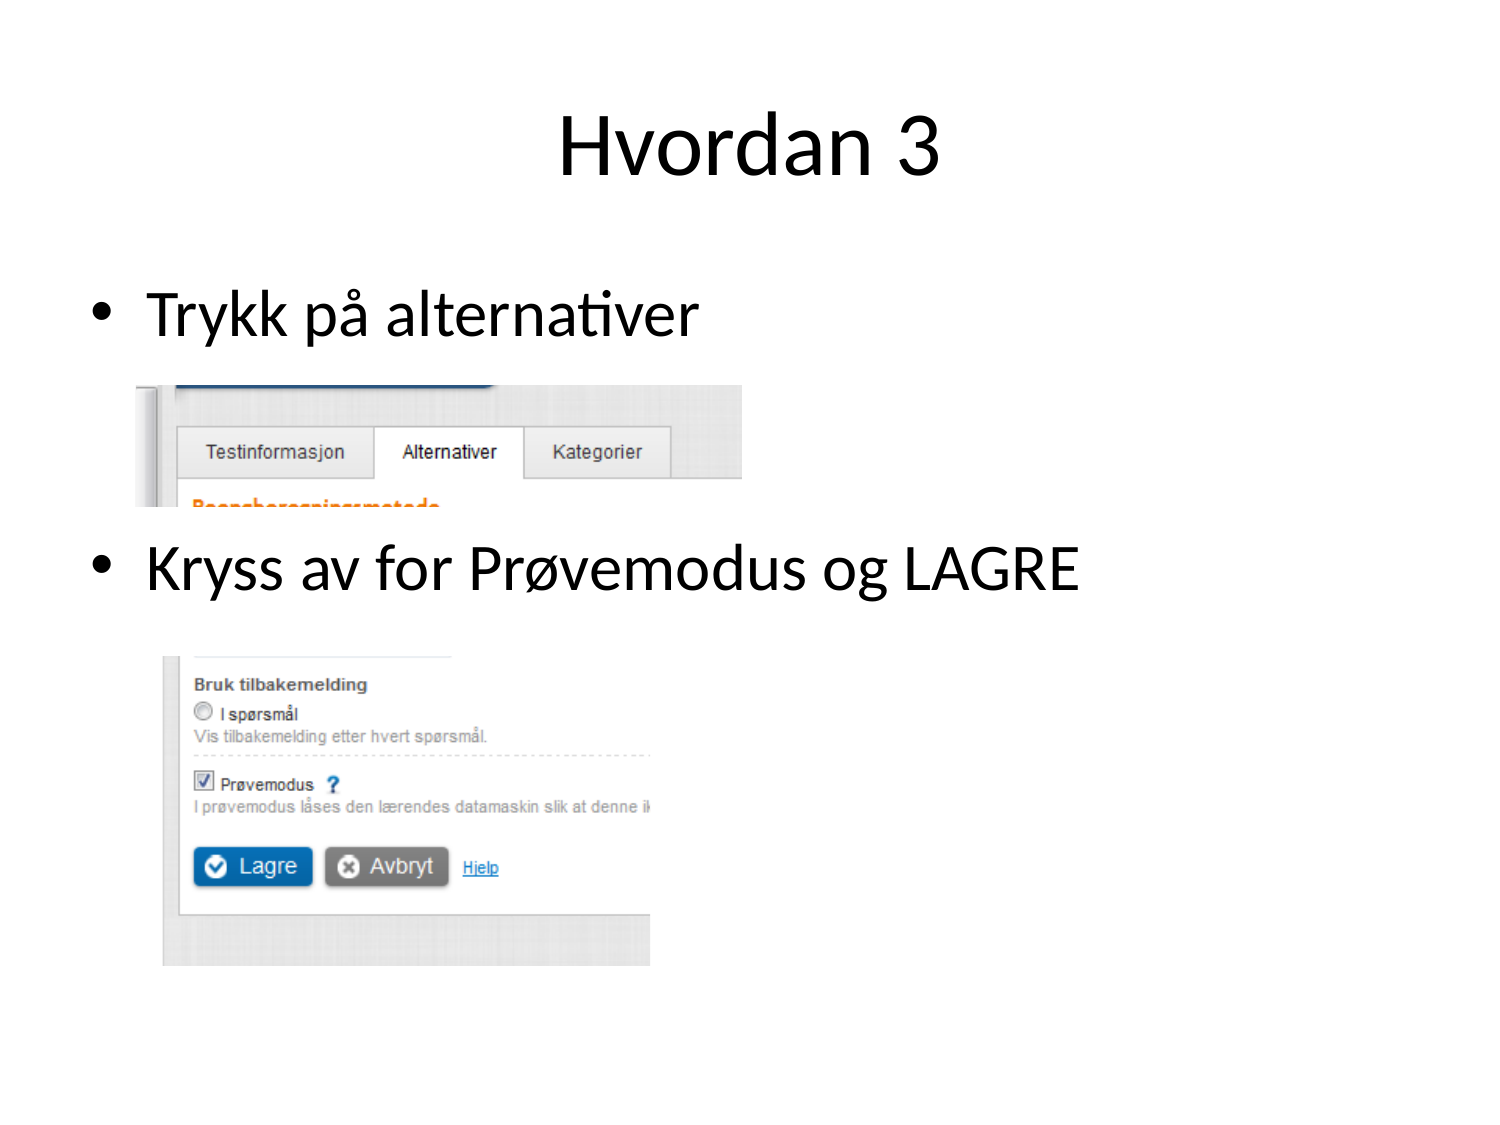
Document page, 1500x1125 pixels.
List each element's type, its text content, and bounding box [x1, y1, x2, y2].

picture [162, 656, 651, 966]
title Hvordan 3 [75, 45, 1425, 233]
list Trykk på alternativer Kryss av for Prøvemodus og LAGRE [75, 262, 1425, 1005]
picture [135, 385, 743, 507]
